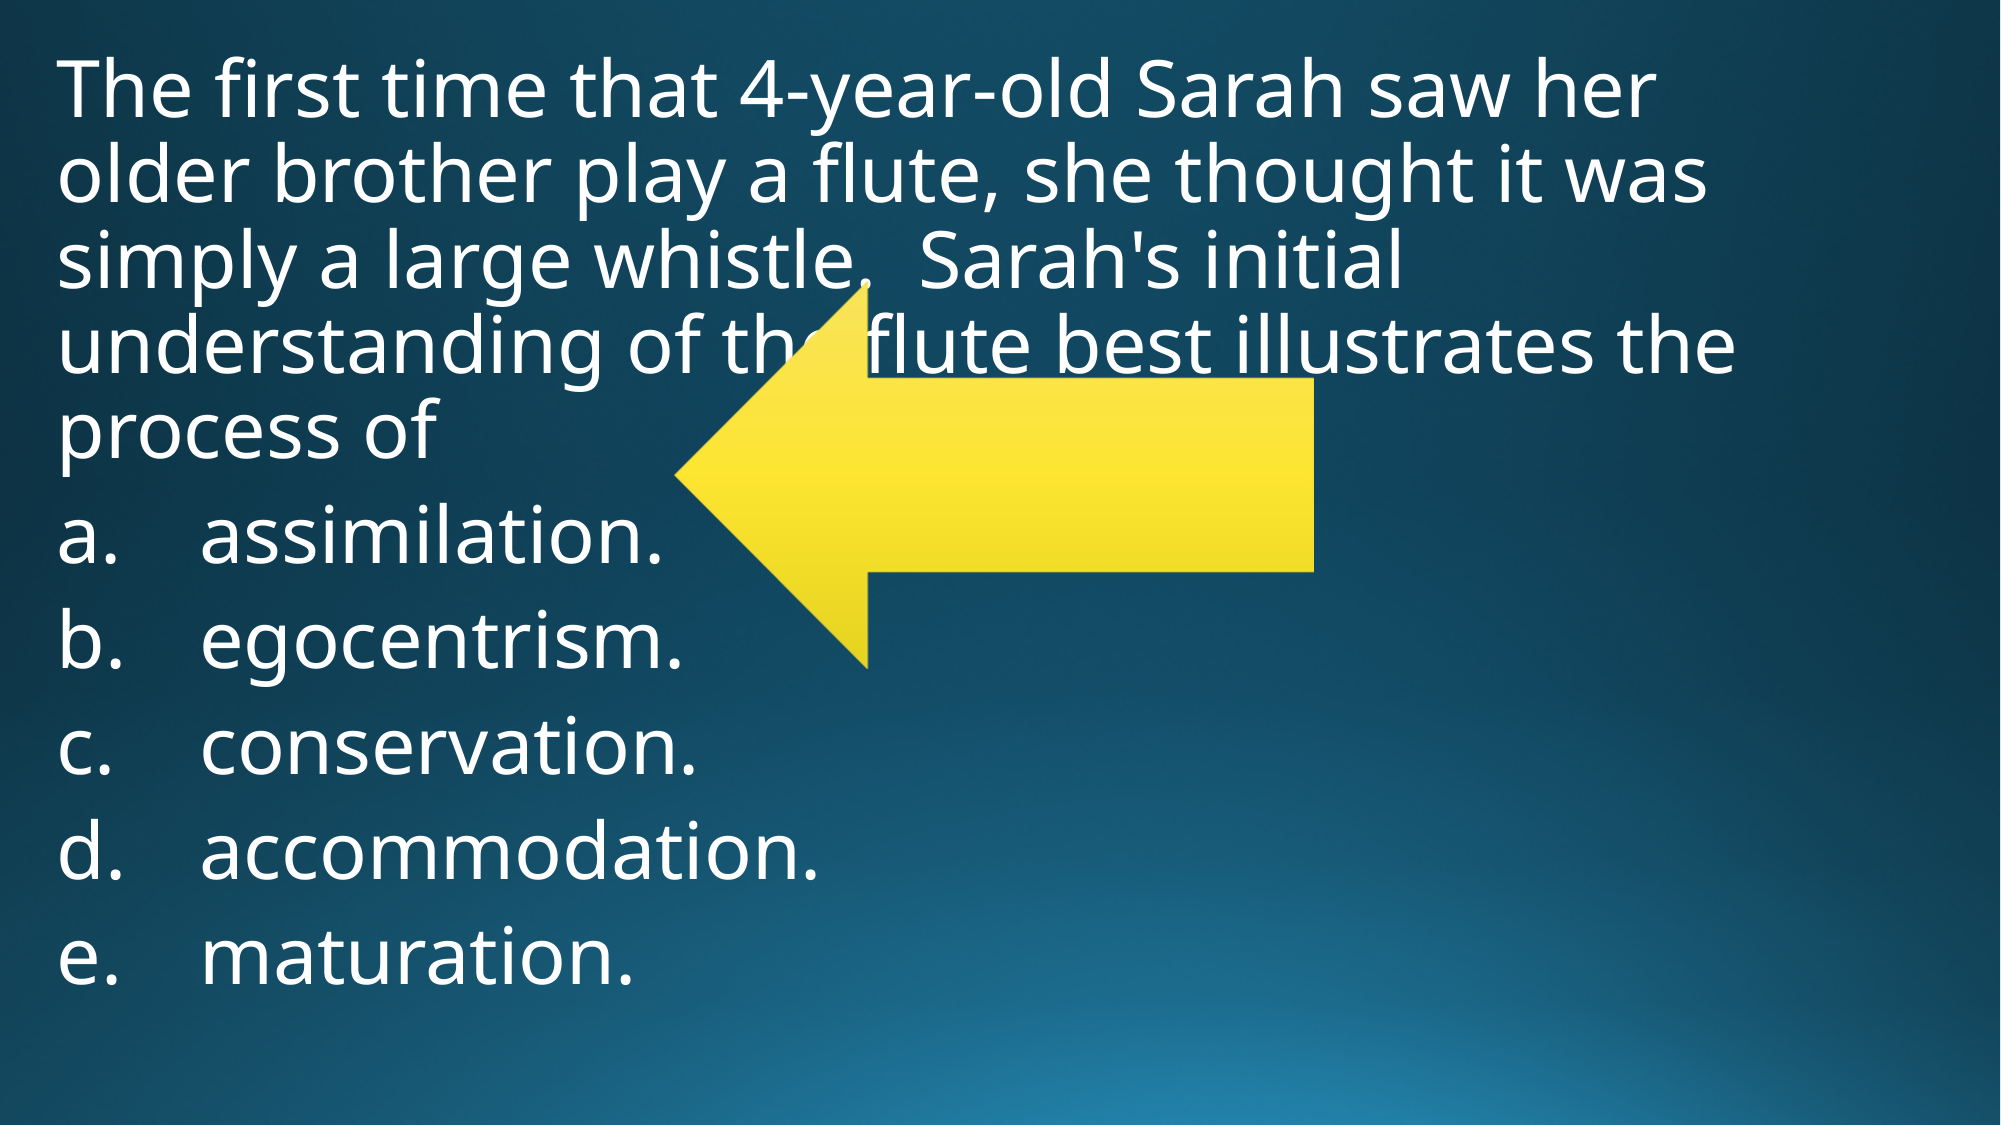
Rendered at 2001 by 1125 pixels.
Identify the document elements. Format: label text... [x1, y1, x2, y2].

picture [0, 0, 2001, 1125]
list The first time that 4-year-old Sarah saw her older brother play a flute, she thought it was simply a large whistle. Sarah's initial understanding of the flute best illustrates the process of a. assimilation. b. egocentrism. c. conservation. d. accommodation. e. maturation. [41, 41, 1863, 1014]
